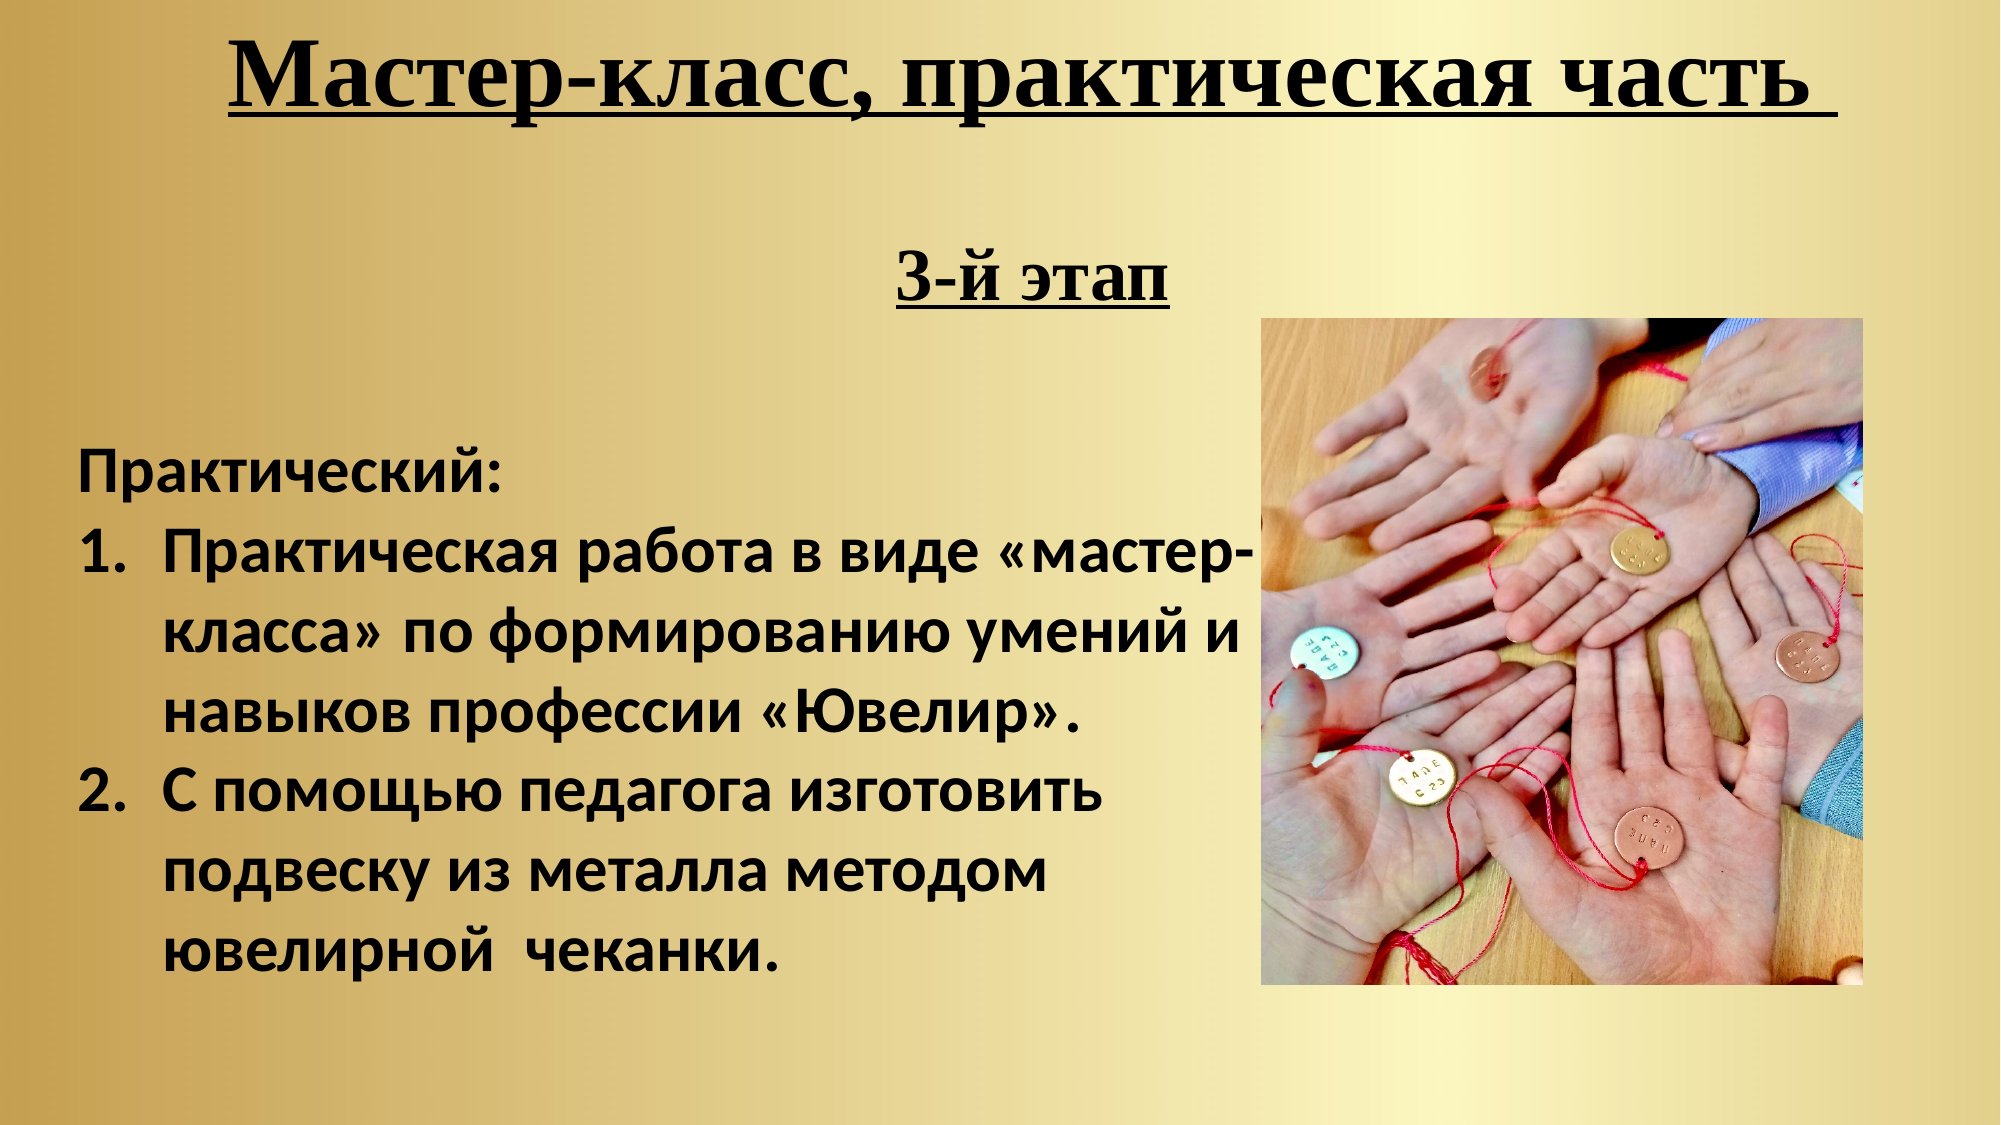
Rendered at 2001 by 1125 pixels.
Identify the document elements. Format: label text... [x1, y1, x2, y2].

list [1261, 318, 1863, 985]
title Мастер-класс, практическая часть 3-й этап [203, 77, 1863, 239]
picture [0, 0, 2001, 1125]
text_box Практический: Практическая работа в виде «мастер-класса» по формированию умений и навыков профессии «Ювелир». С помощью педагога изготовить подвеску из металла методом ювелирной чеканки. [62, 418, 1291, 1073]
